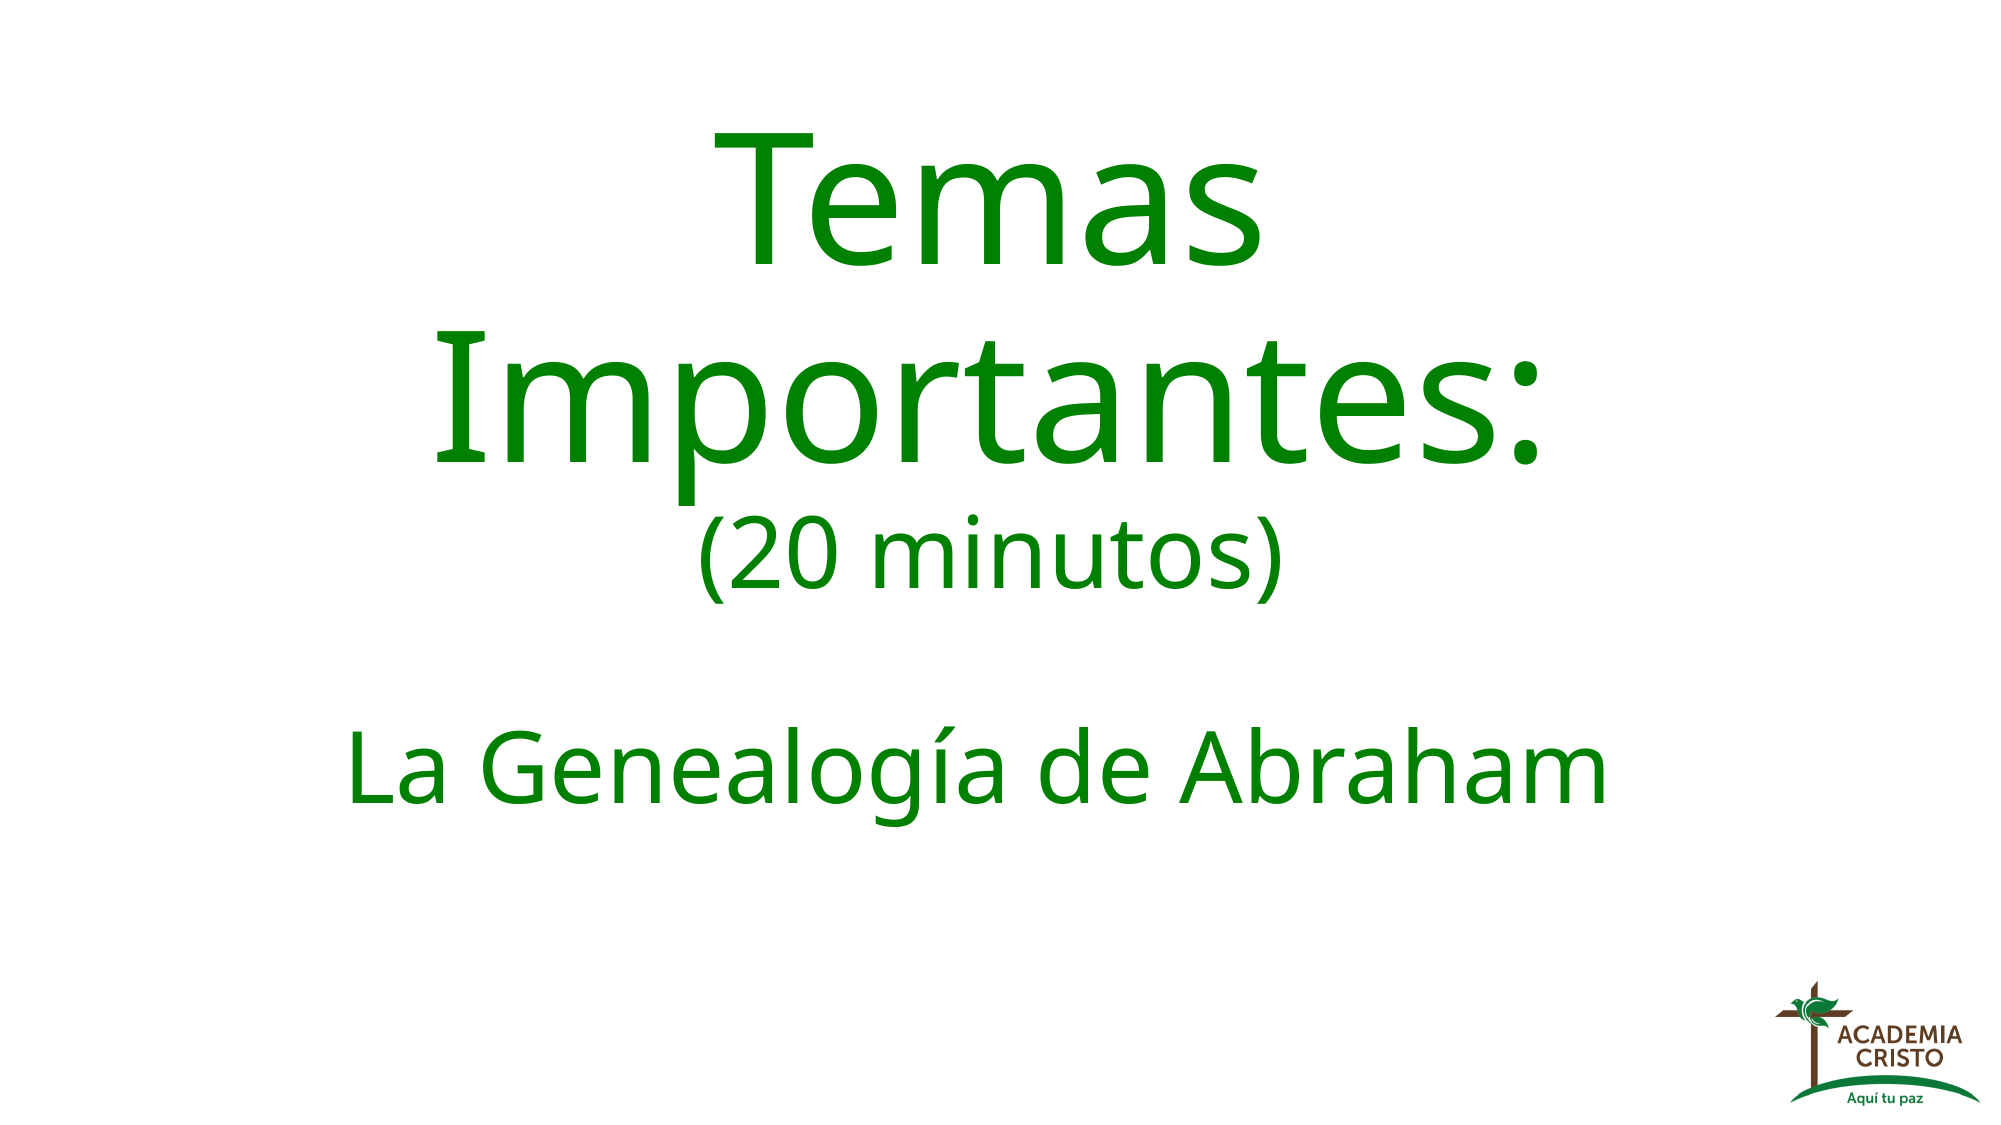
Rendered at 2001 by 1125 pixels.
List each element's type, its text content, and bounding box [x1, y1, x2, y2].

picture [1759, 972, 2000, 1125]
title Temas Importantes: (20 minutos) La Genealogía de Abraham [128, 270, 1854, 662]
